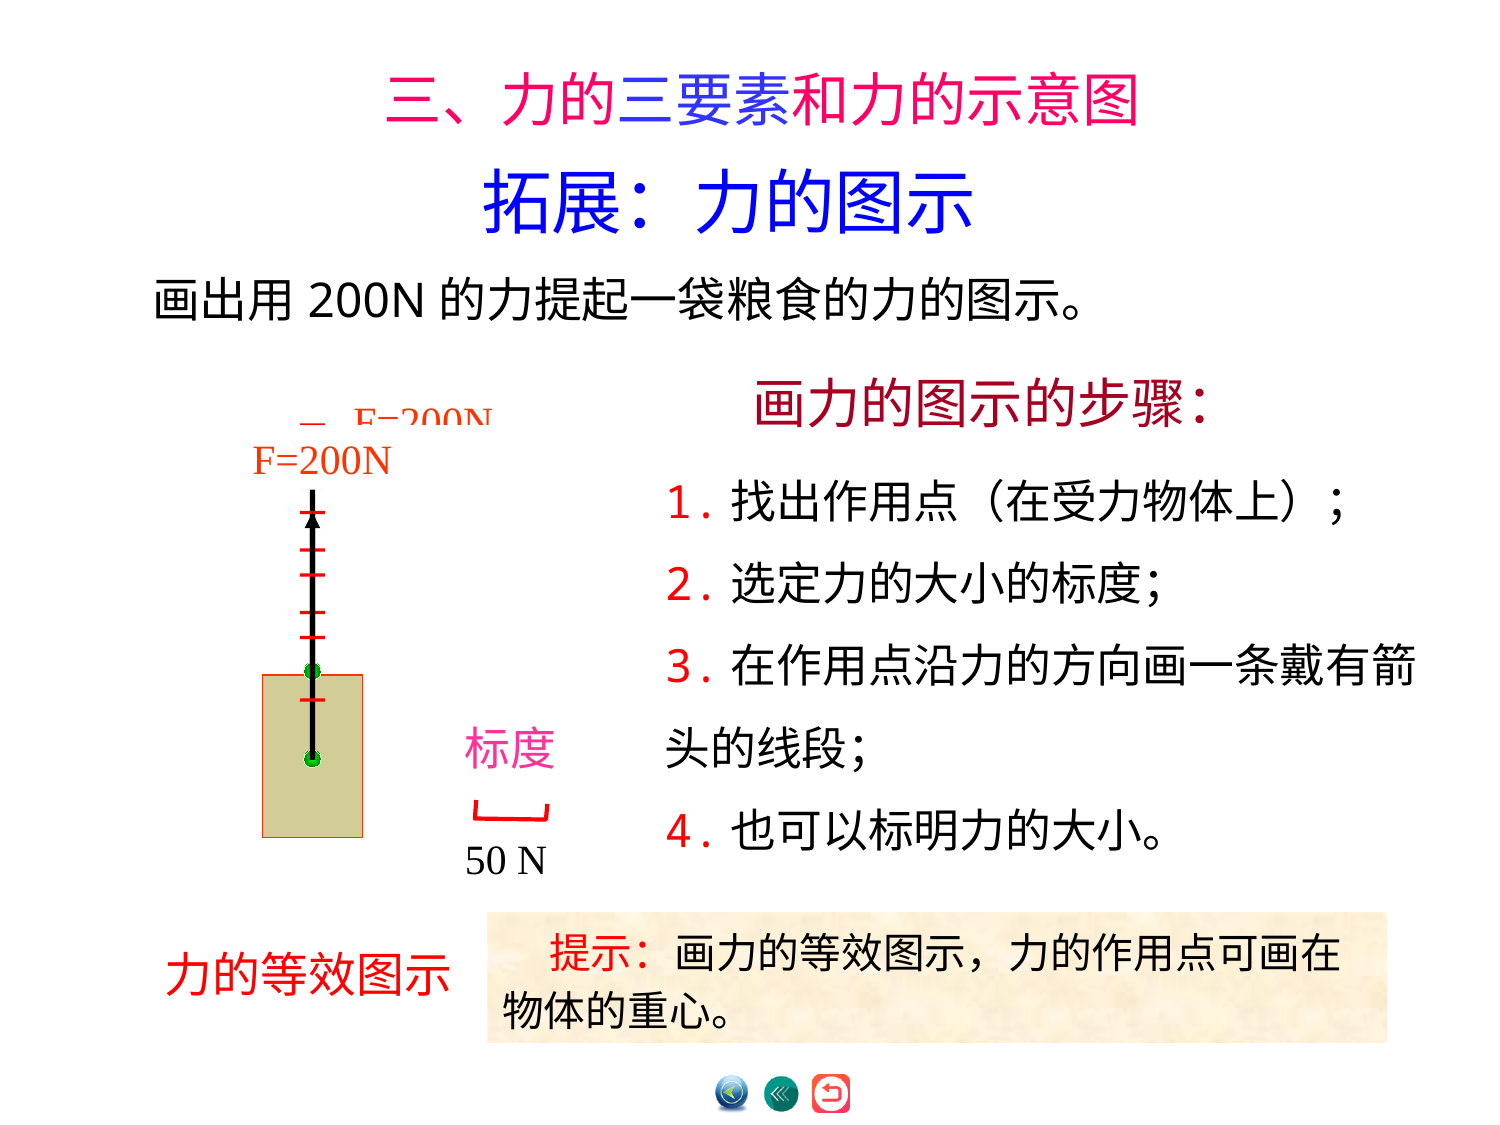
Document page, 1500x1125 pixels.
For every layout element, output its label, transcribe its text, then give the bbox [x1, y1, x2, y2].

text_box [303, 750, 322, 768]
text_box 三、力的三要素和力的示意图 [300, 49, 1225, 146]
text_box [262, 674, 363, 838]
text_box F=200N [237, 425, 500, 490]
text_box [474, 800, 548, 820]
text_box [313, 662, 322, 680]
text_box 1.找出作用点（在受力物体上）； 2.选定力的大小的标度； 3.在作用点沿力的方向画一条戴有箭头的线段； 4.也可以标明力的大小。 [650, 437, 1438, 865]
text_box 标度 [449, 712, 616, 783]
picture [712, 1074, 751, 1113]
text_box F=200N [338, 387, 509, 453]
picture [762, 1074, 801, 1113]
text_box 提示：画力的等效图示，力的作用点可画在物体的重心。 [487, 912, 1388, 1043]
text_box 50 N [449, 825, 738, 890]
text_box 画力的图示的步骤： [737, 362, 1400, 437]
picture [812, 1074, 851, 1113]
text_box 拓展：力的图示 [362, 149, 1063, 250]
text_box [306, 512, 319, 537]
text_box 力的等效图示 [149, 937, 487, 1010]
text_box [303, 662, 312, 681]
text_box 画出用200N的力提起一袋粮食的力的图示。 [137, 262, 1400, 335]
